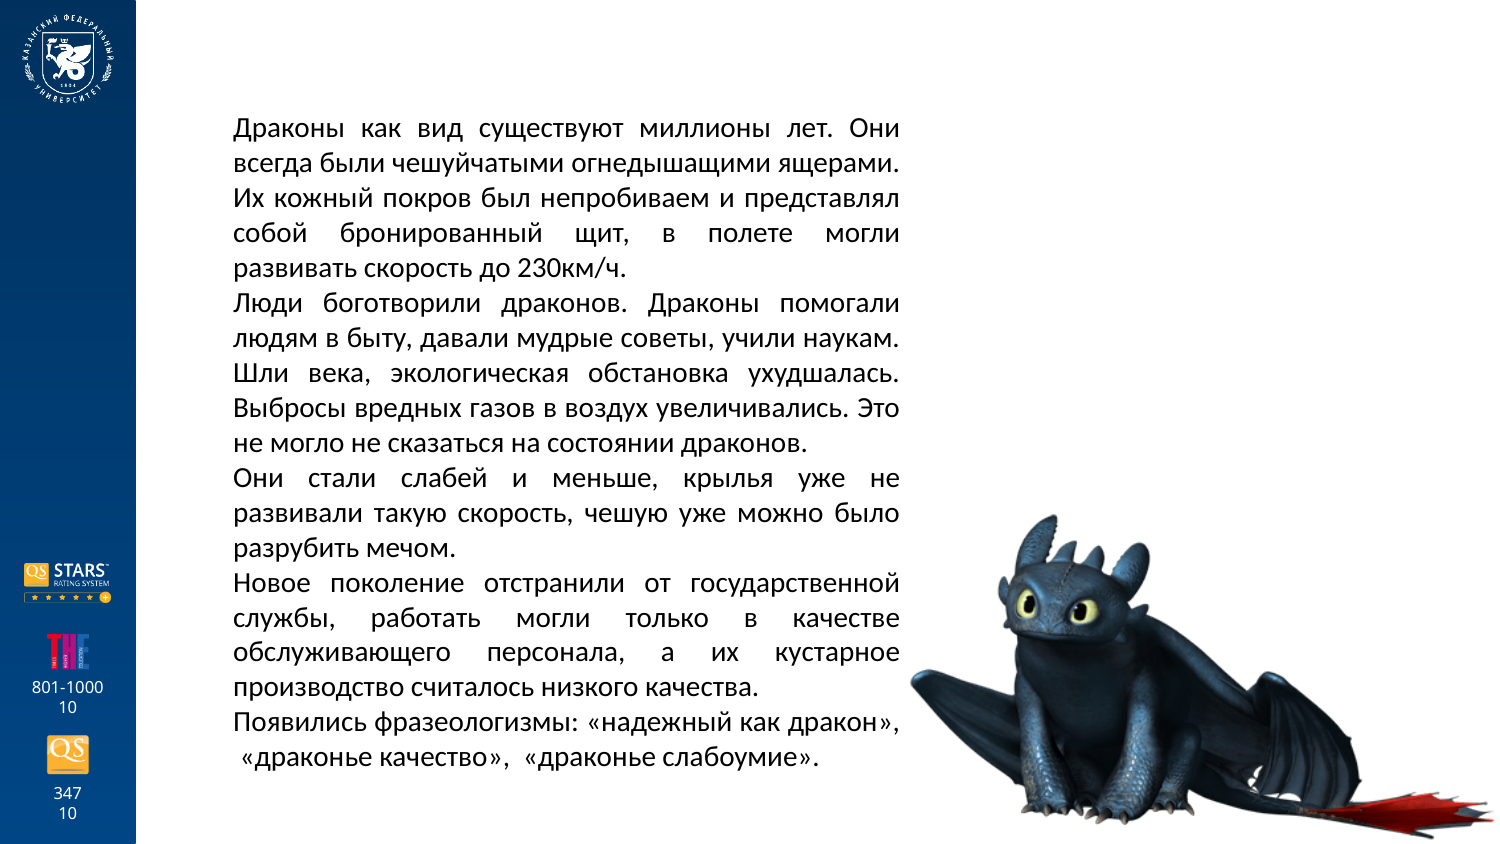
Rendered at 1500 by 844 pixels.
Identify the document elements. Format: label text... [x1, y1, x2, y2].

picture [38, 725, 98, 784]
text_box 347 10 [13, 775, 122, 831]
picture [905, 508, 1500, 844]
text_box 801-1000 10 [13, 669, 122, 725]
picture [22, 14, 114, 104]
text_box Драконы как вид существуют миллионы лет. Они всегда были чешуйчатыми огнедышащими ящерами. Их кожный покров был непробиваем и представлял собой бронированный щит, в полете могли развивать скорость до 230км/ч. Люди боготворили драконов. Драконы помогали людям в быту, давали мудрые советы, учили наукам. Шли века, экологическая обстановка ухудшалась. Выбросы вредных газов в воздух увеличивались. Это не могло не сказаться на состоянии драконов. Они стали слабей и меньше, крылья уже не развивали такую скорость, чешую уже можно было разрубить мечом. Новое поколение отстранили от государственной службы, работать могли только в качестве обслуживающего персонала, а их кустарное производство считалось низкого качества. Появились фразеологизмы: «надежный как дракон», «драконье качество», «драконье слабоумие». [218, 100, 916, 780]
text_box [0, 0, 138, 844]
picture [24, 563, 112, 603]
picture [46, 630, 89, 673]
